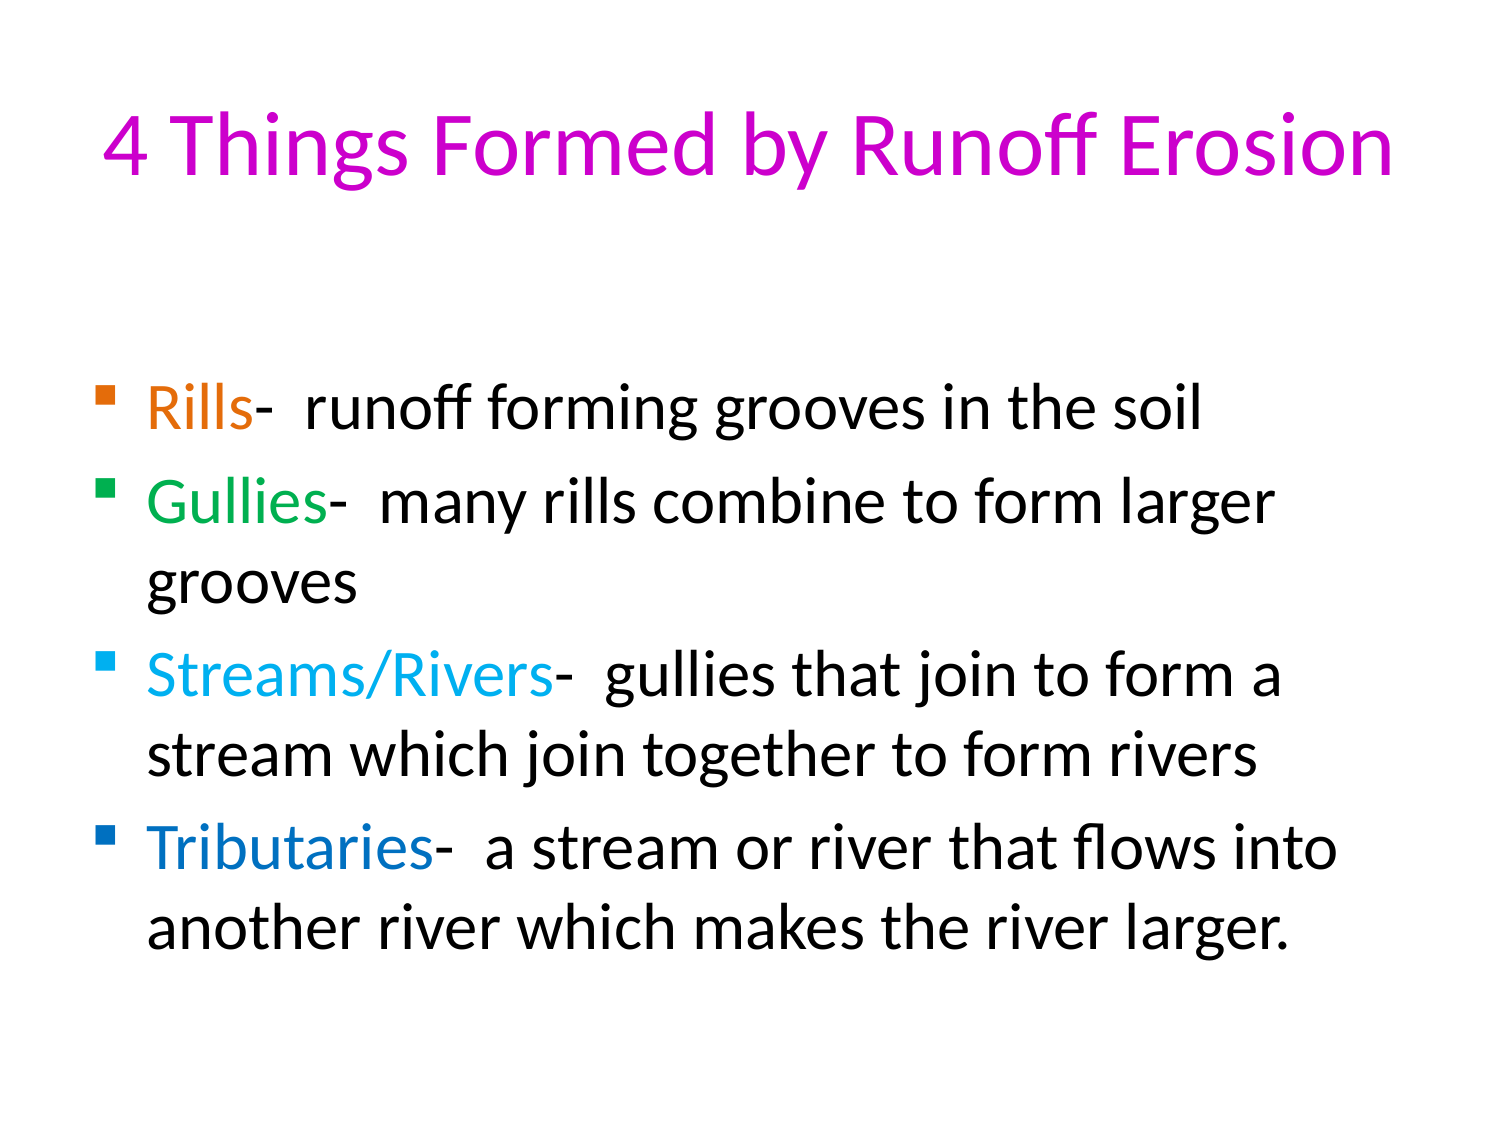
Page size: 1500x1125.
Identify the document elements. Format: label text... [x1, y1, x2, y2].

title 4 Things Formed by Runoff Erosion [75, 45, 1425, 233]
list Rills- runoff forming grooves in the soil Gullies- many rills combine to form larger grooves Streams/Rivers- gullies that join to form a stream which join together to form rivers Tributaries- a stream or river that flows into another river which makes the river larger. [75, 262, 1425, 1005]
